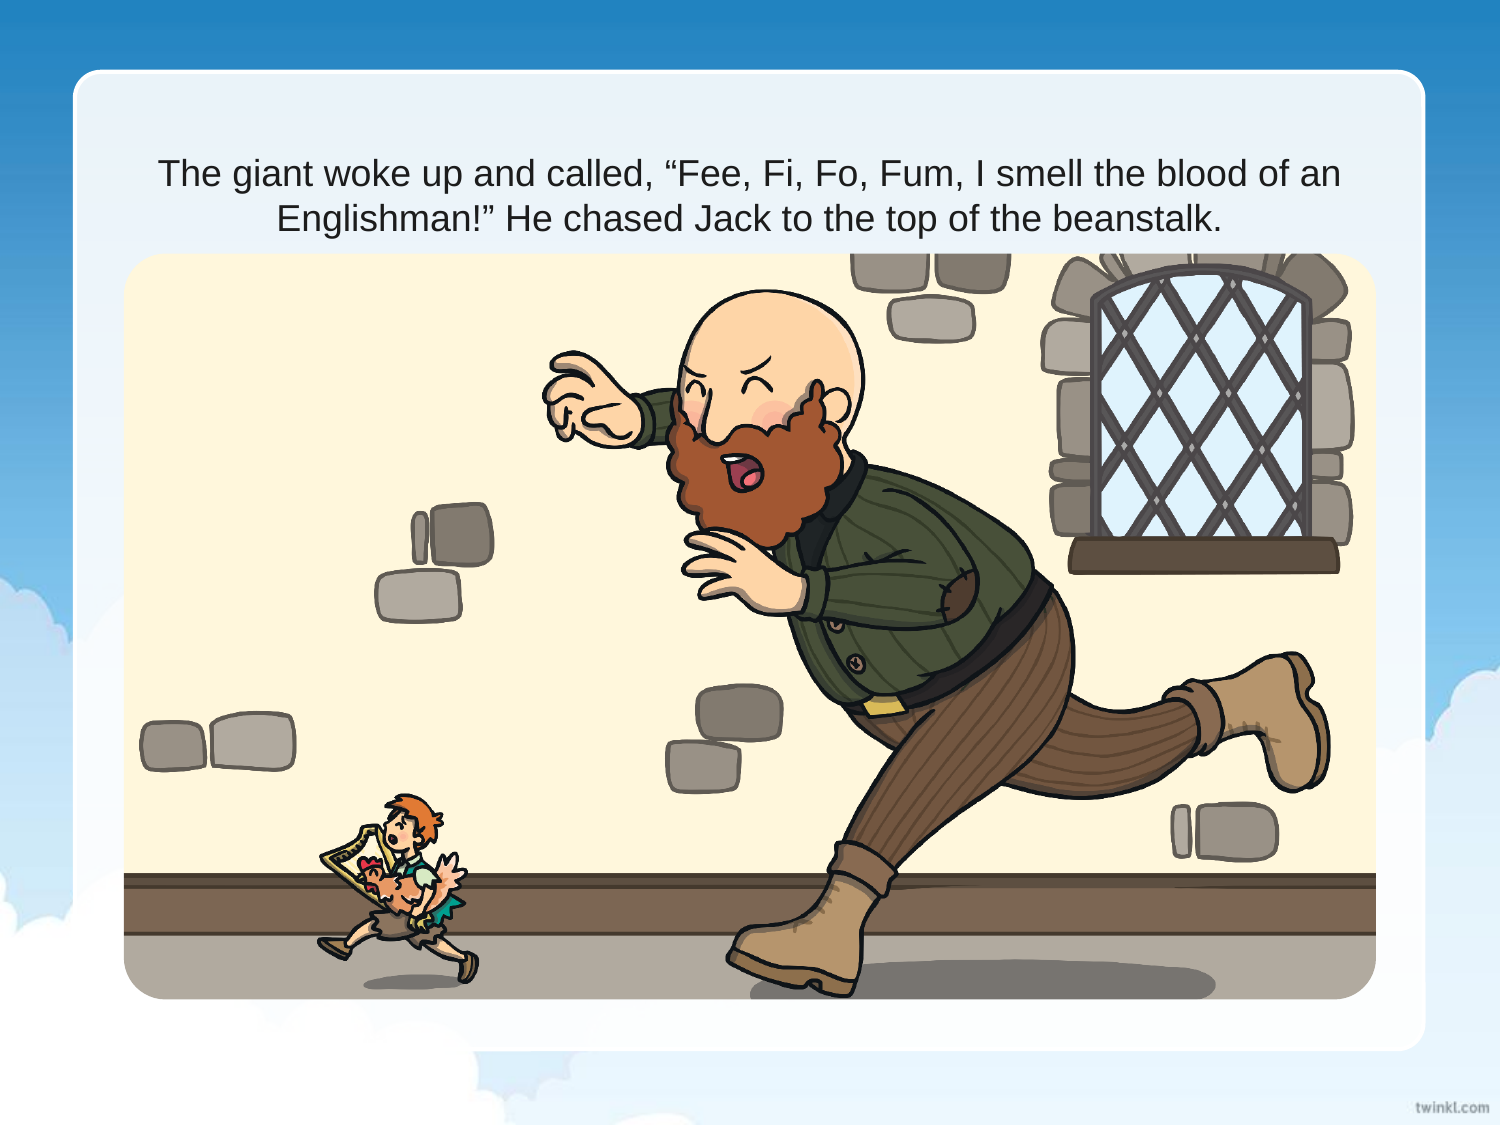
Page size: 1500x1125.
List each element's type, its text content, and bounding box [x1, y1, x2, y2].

picture [0, 0, 1500, 1125]
text_box The giant woke up and called, “Fee, Fi, Fo, Fum, I smell the blood of an Englishman!” He chased Jack to the top of the beanstalk. [123, 149, 1376, 241]
